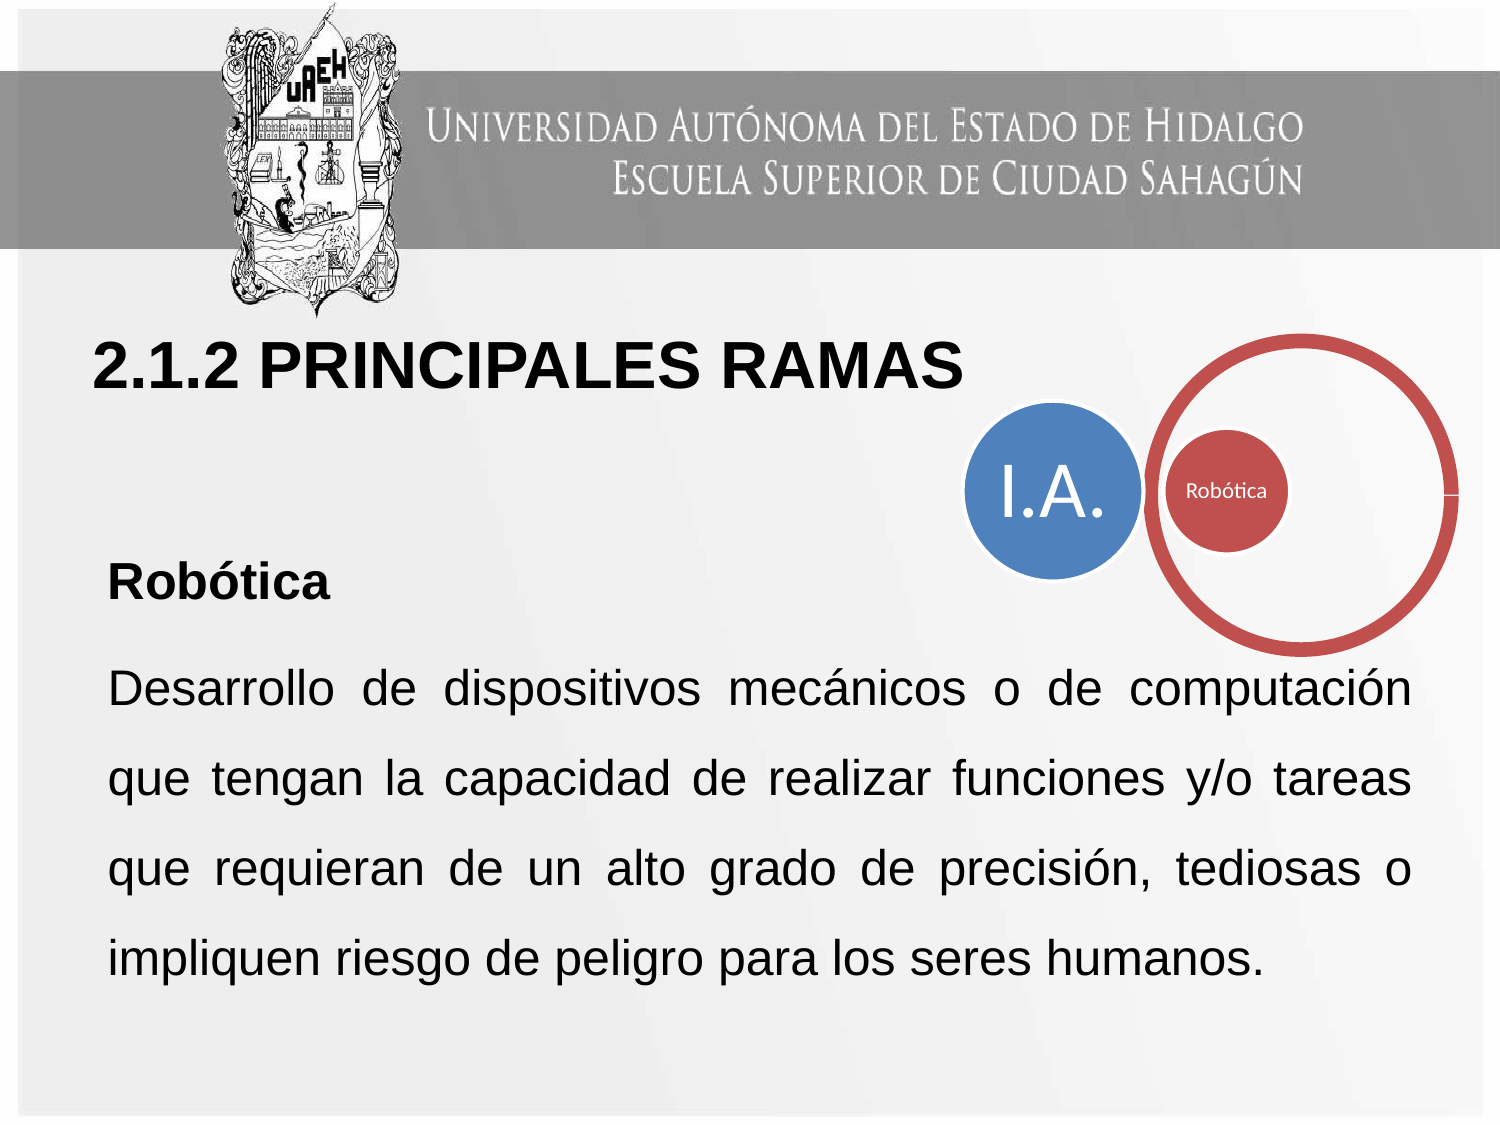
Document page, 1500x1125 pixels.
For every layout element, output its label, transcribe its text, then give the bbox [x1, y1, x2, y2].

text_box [678, 235, 1318, 747]
text_box 2.1.2 PRINCIPALES RAMAS [77, 314, 673, 410]
text_box Robótica [92, 539, 460, 618]
text_box Desarrollo de dispositivos mecánicos o de computación que tengan la capacidad de realizar funciones y/o tareas que requieran de un alto grado de precisión, tediosas o impliquen riesgo de peligro para los seres humanos. [92, 618, 1428, 993]
picture [0, 0, 1500, 1125]
